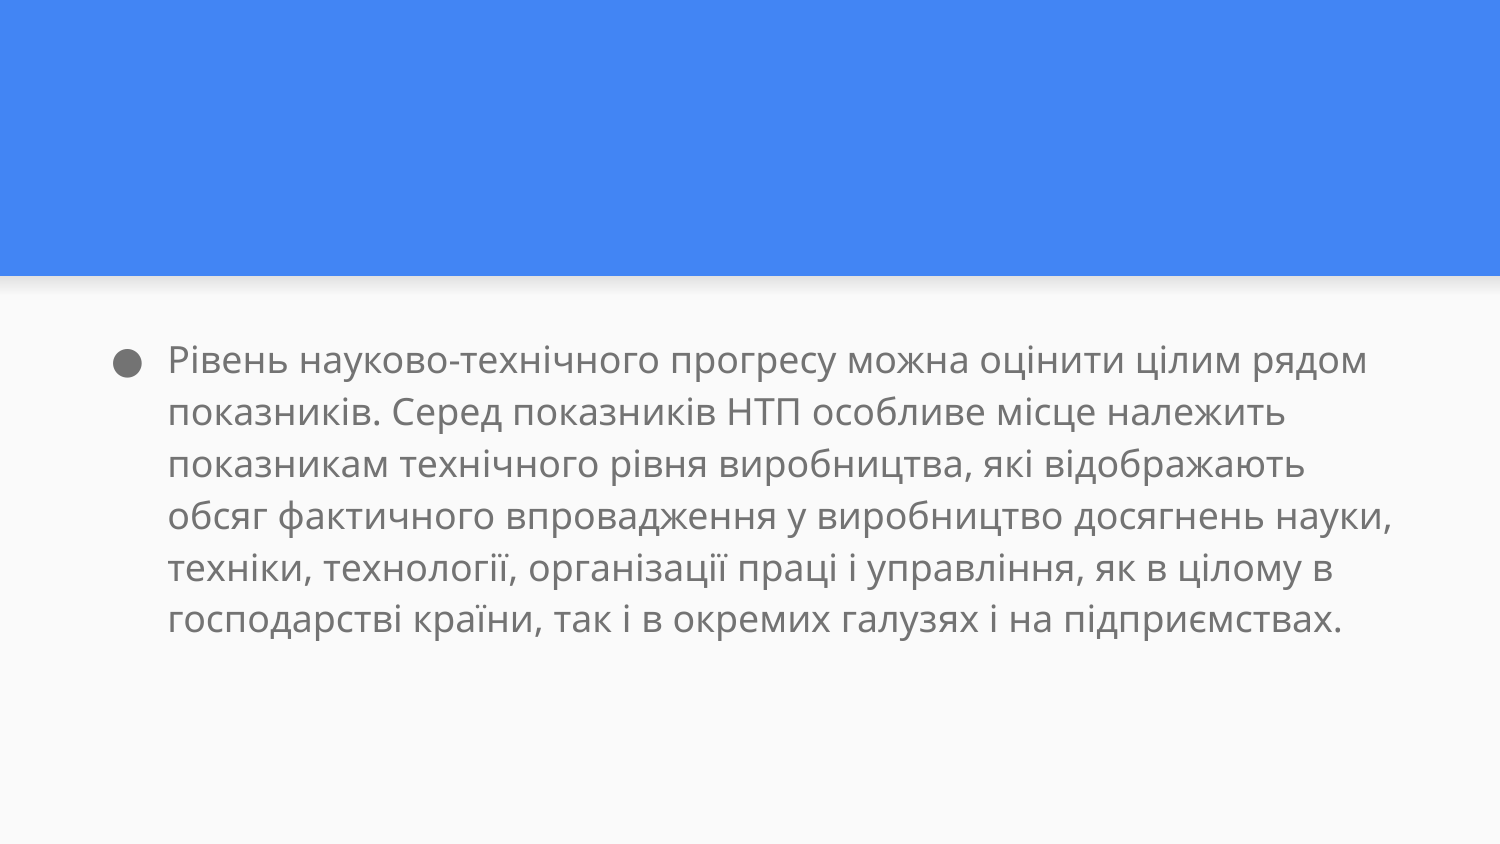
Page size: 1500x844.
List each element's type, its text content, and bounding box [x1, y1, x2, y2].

list Рівень науково-технічного прогресу можна оцінити цілим рядом показників. Серед показників НТП особливе місце належить показникам технічного рівня виробництва, які відображають обсяг фактичного впровадження у виробництво досягнень науки, техніки, технології, організації праці і управління, як в цілому в господарстві країни, так і в окремих галузях і на підприємствах. [77, 314, 1427, 760]
